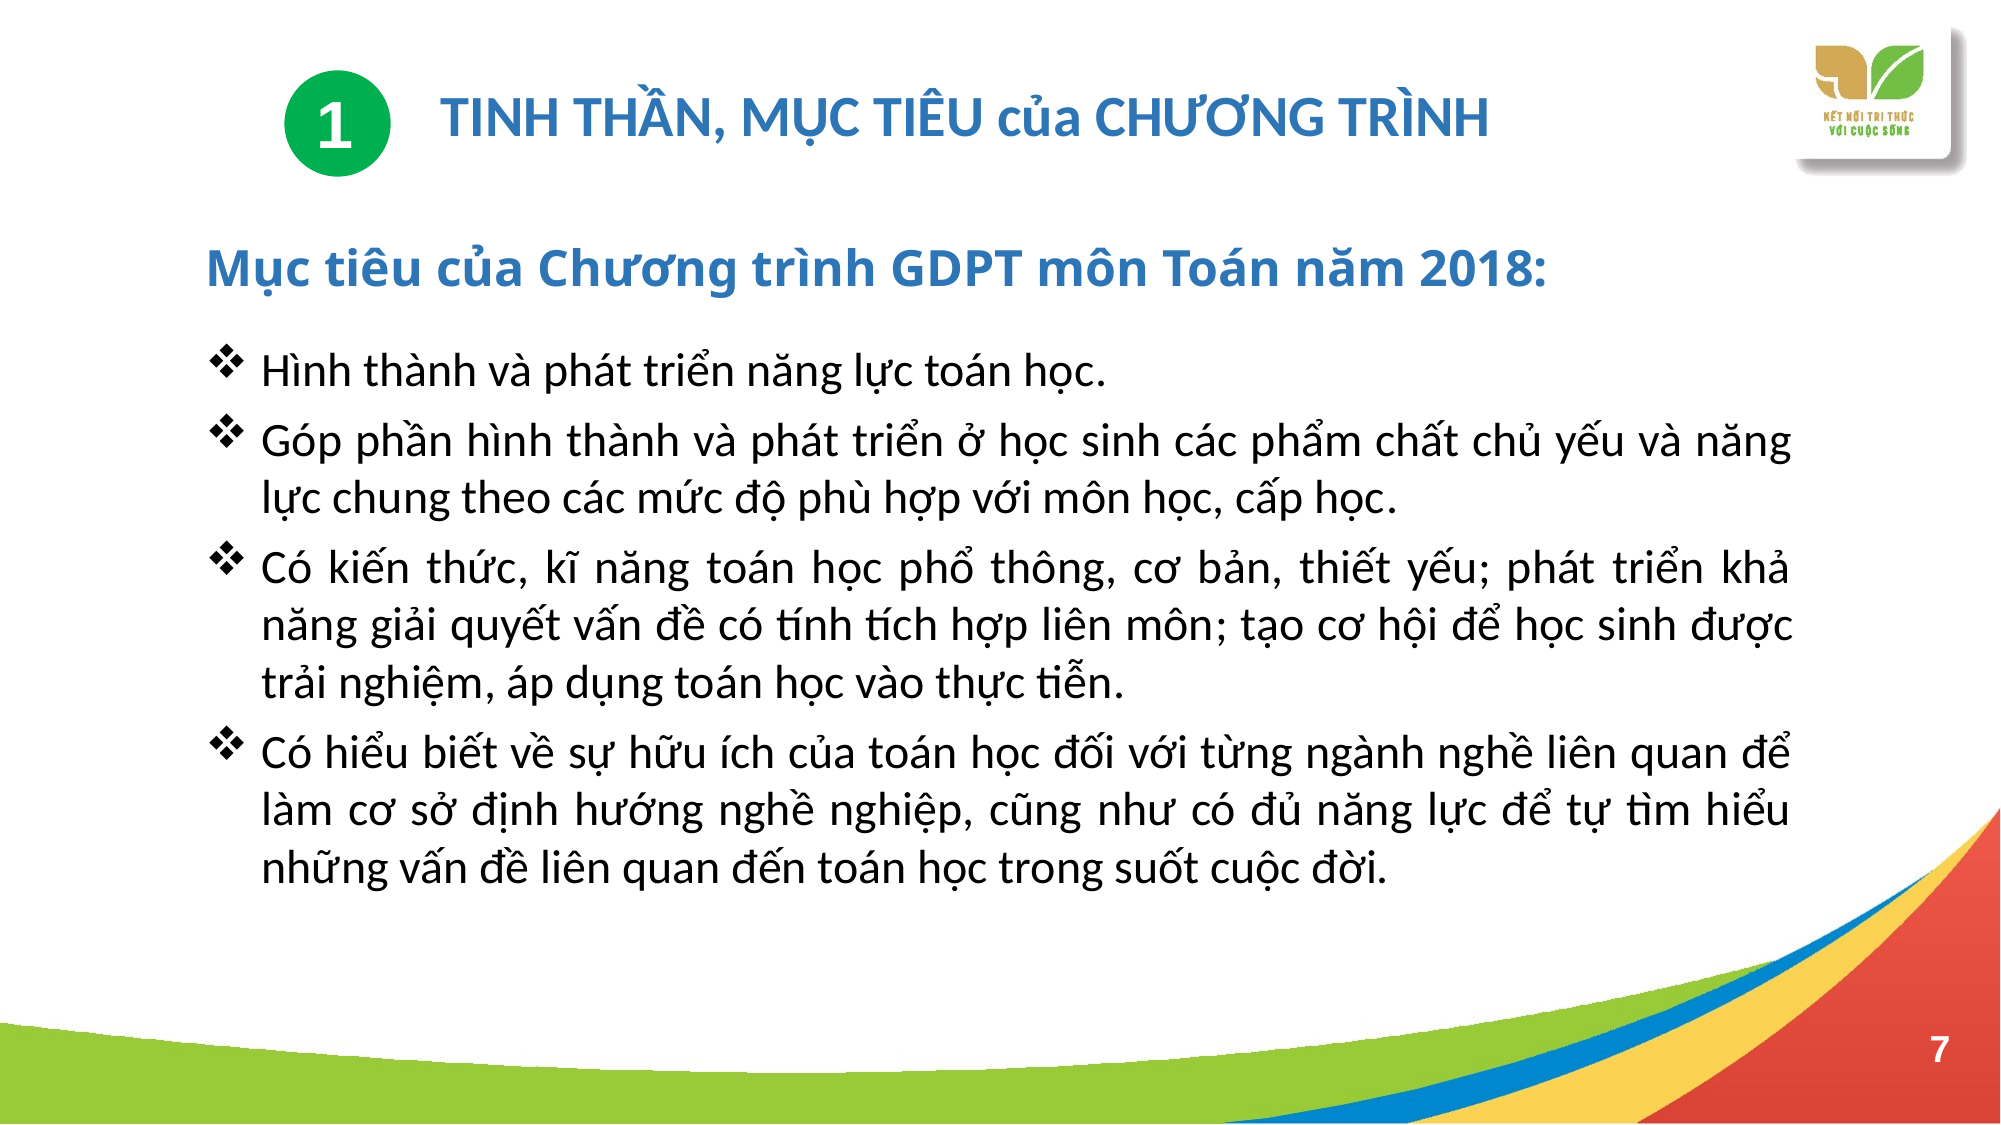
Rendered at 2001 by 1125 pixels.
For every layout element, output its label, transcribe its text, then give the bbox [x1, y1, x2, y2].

picture [0, 0, 2001, 1125]
text_box Mục tiêu của Chương trình GDPT môn Toán năm 2018: Hình thành và phát triển năng lực toán học. Góp phần hình thành và phát triển ở học sinh các phẩm chất chủ yếu và năng lực chung theo các mức độ phù hợp với môn học, cấp học. Có kiến thức, kĩ năng toán học phổ thông, cơ bản, thiết yếu; phát triển khả năng giải quyết vấn đề có tính tích hợp liên môn; tạo cơ hội để học sinh được trải nghiệm, áp dụng toán học vào thực tiễn. Có hiểu biết về sự hữu ích của toán học đối với từng ngành nghề liên quan để làm cơ sở định hướng nghề nghiệp, cũng như có đủ năng lực để tự tìm hiểu những vấn đề liên quan đến toán học trong suốt cuộc đời. [190, 229, 1810, 901]
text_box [284, 70, 391, 177]
text_box TINH THẦN, MỤC TIÊU của CHƯƠNG TRÌNH [426, 70, 1688, 156]
